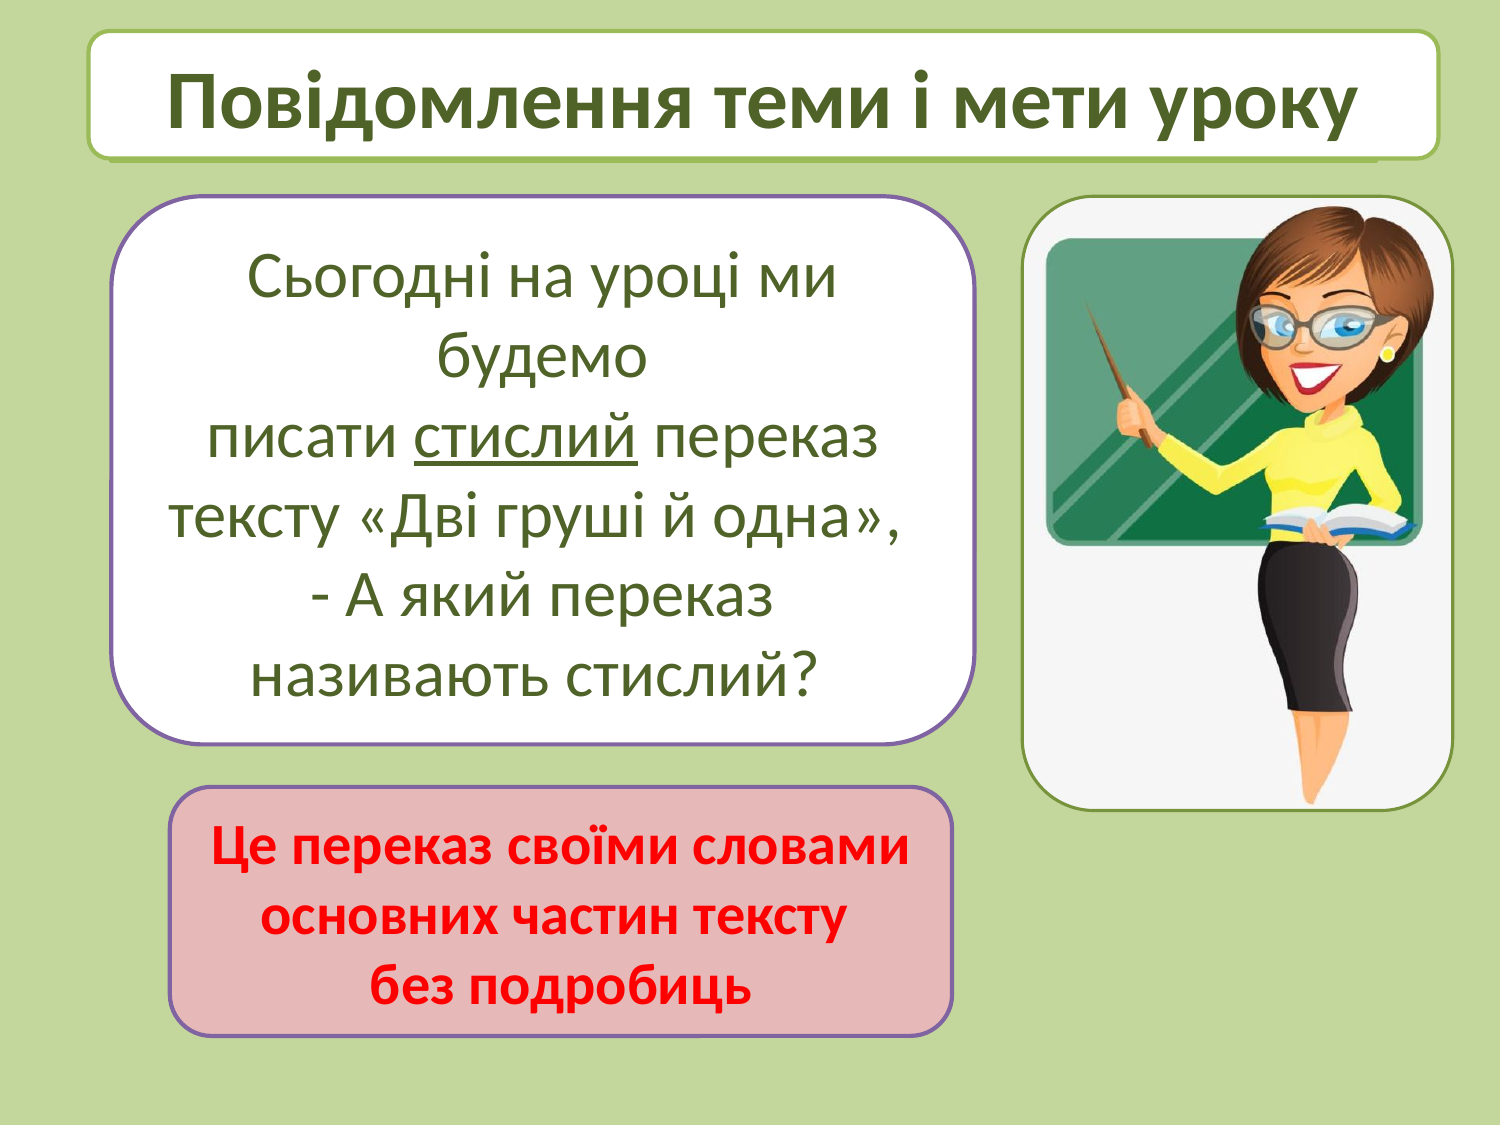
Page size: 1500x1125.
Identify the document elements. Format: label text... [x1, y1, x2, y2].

text_box Сьогодні на уроці ми будемо писати стислий переказ тексту «Дві груші й одна», - А який переказ називають стислий? [109, 194, 977, 747]
picture [1021, 196, 1453, 811]
text_box Це переказ своїми словами основних частин тексту без подробиць [167, 784, 955, 1039]
text_box Повідомлення теми і мети уроку [86, 28, 1441, 161]
